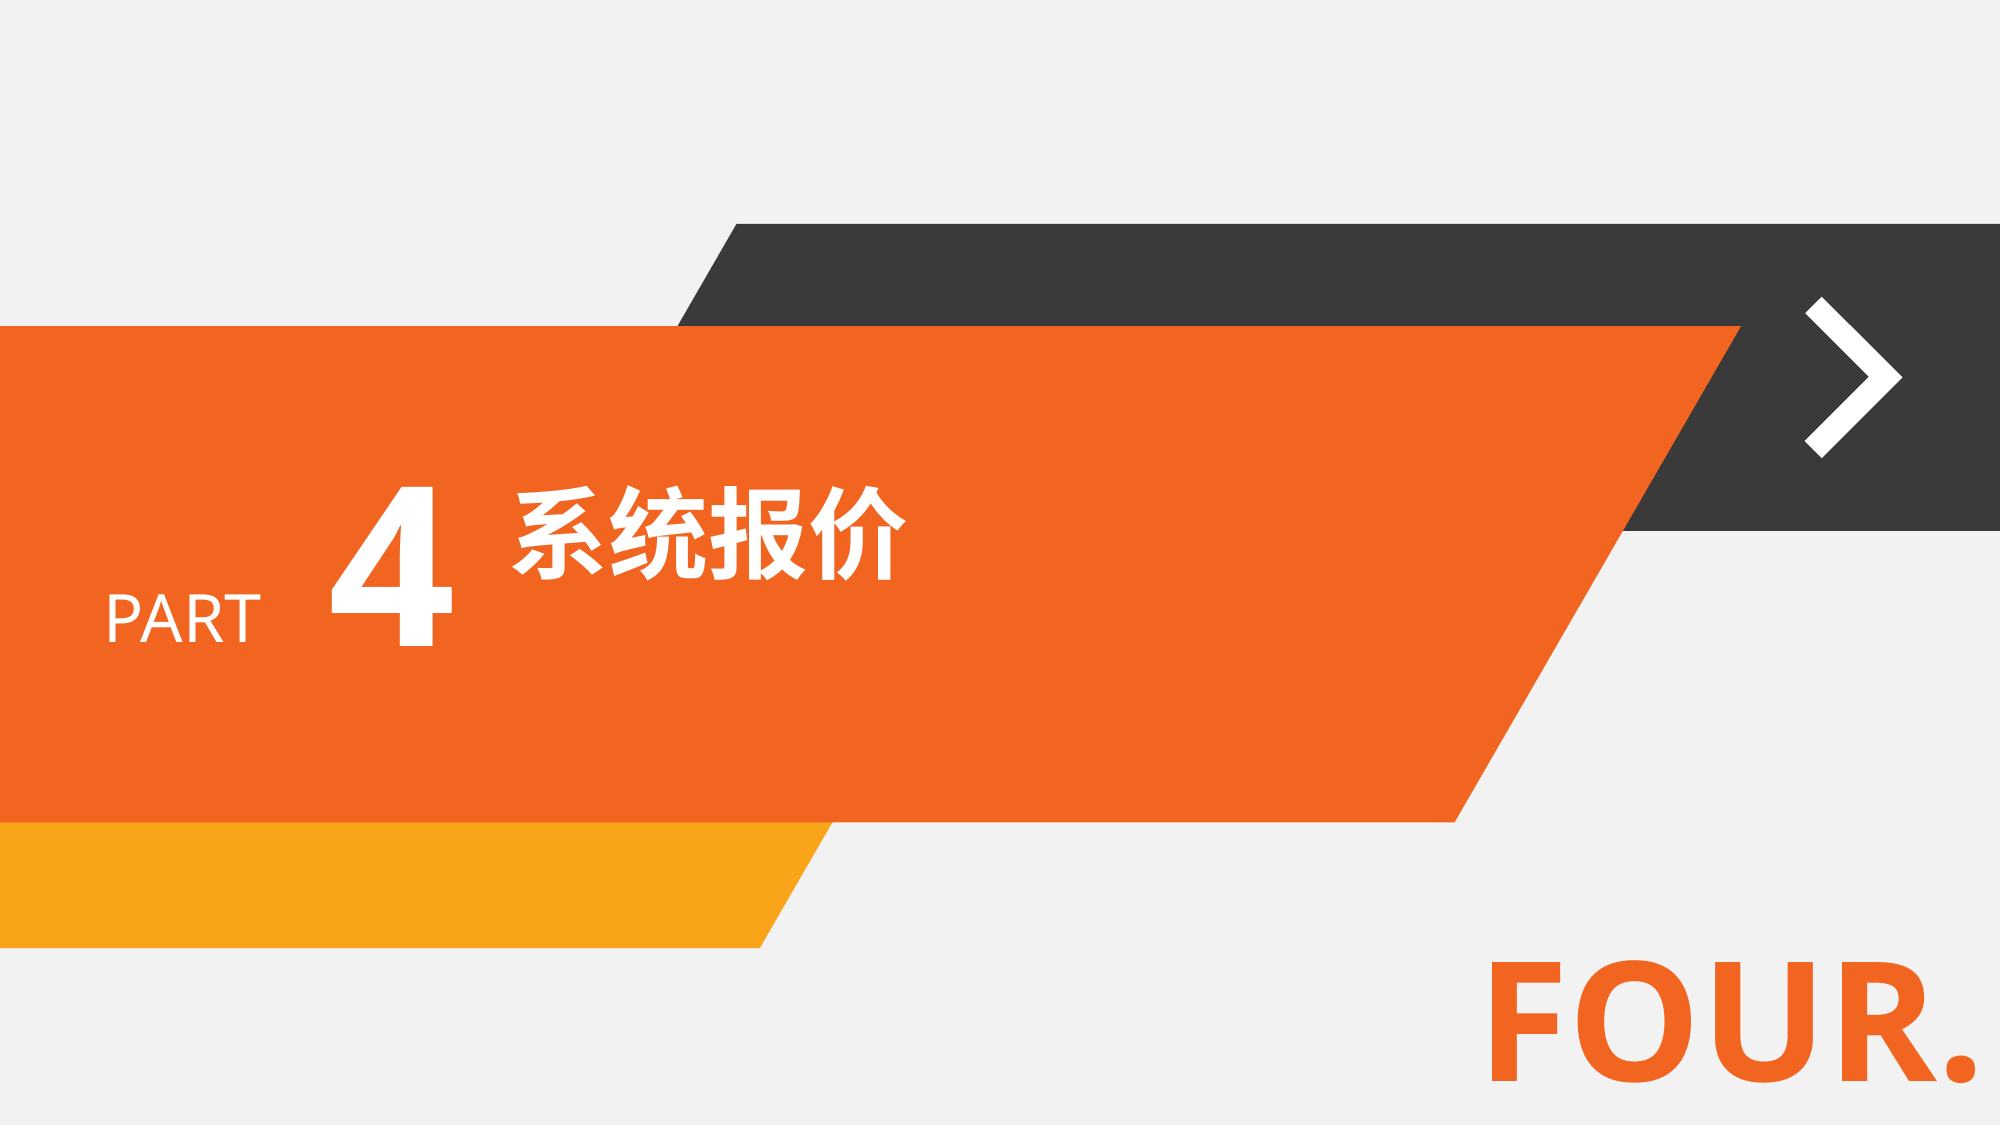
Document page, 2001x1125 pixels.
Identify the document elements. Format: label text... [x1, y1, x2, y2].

text_box [0, 824, 833, 950]
text_box [0, 325, 1743, 824]
text_box PART [68, 568, 208, 664]
text_box FOUR. [1302, 907, 2000, 1123]
text_box 4 [208, 416, 575, 699]
text_box [1803, 295, 1904, 460]
text_box 系统报价 [494, 464, 924, 599]
text_box [676, 222, 2000, 532]
